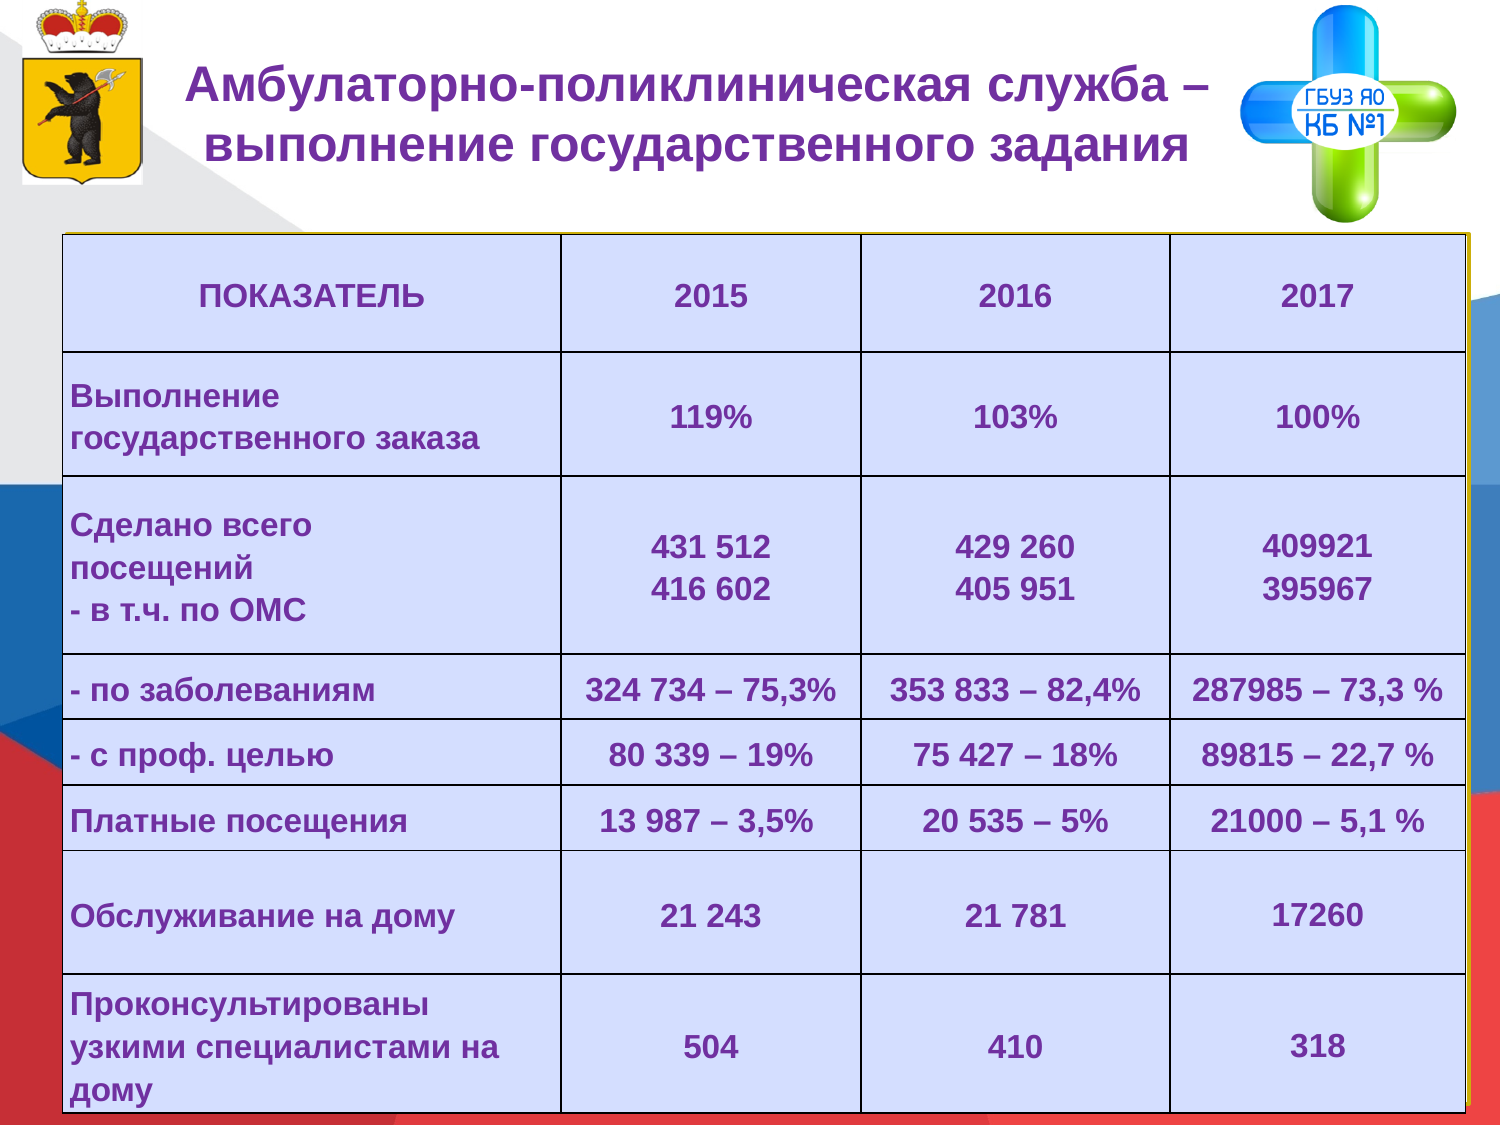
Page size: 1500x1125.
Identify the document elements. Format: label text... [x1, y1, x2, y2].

table_cell 17260 [1171, 851, 1465, 973]
table_cell 100% [1171, 353, 1465, 475]
table_header ПОКАЗАТЕЛЬ [63, 235, 560, 351]
table_cell Проконсультированы узкими специалистами на дому [63, 975, 560, 1112]
table_cell 429 260 405 951 [862, 477, 1169, 653]
table_cell 21000 – 5,1 % [1171, 786, 1465, 850]
table_cell 89815 – 22,7 % [1171, 720, 1465, 784]
text_box [191, 22, 1233, 232]
table_cell 119% [562, 353, 860, 475]
table_cell 409921 395967 [1171, 477, 1465, 653]
table_cell - по заболеваниям [63, 655, 560, 718]
table_cell 80 339 – 19% [562, 720, 860, 784]
picture [0, 0, 1500, 1125]
table_cell 353 833 – 82,4% [862, 655, 1169, 718]
text_box [1459, 232, 1471, 1106]
table_cell 20 535 – 5% [862, 786, 1169, 850]
table_header 2016 [862, 235, 1169, 351]
table_cell 21 781 [862, 851, 1169, 973]
table_cell 324 734 – 75,3% [562, 655, 860, 718]
table_cell 21 243 [562, 851, 860, 973]
table_cell Выполнение государственного заказа [63, 353, 560, 475]
table_cell 431 512 416 602 [562, 477, 860, 653]
table_cell 75 427 – 18% [862, 720, 1169, 784]
table_cell Сделано всего посещений - в т.ч. по ОМС [63, 477, 560, 653]
table_cell 410 [862, 975, 1169, 1112]
table_header 2017 [1171, 235, 1465, 351]
table_cell 287985 – 73,3 % [1171, 655, 1465, 718]
table_cell 318 [1171, 975, 1465, 1112]
table_header 2015 [562, 235, 860, 351]
table_cell Платные посещения [63, 786, 560, 850]
table_cell 504 [562, 975, 860, 1112]
table_cell - с проф. целью [63, 720, 560, 784]
table_cell Обслуживание на дому [63, 851, 560, 973]
text_box Амбулаторно-поликлиническая служба – выполнение государственного задания [168, 43, 1227, 179]
table_cell 13 987 – 3,5% [562, 786, 860, 850]
table_cell 103% [862, 353, 1169, 475]
